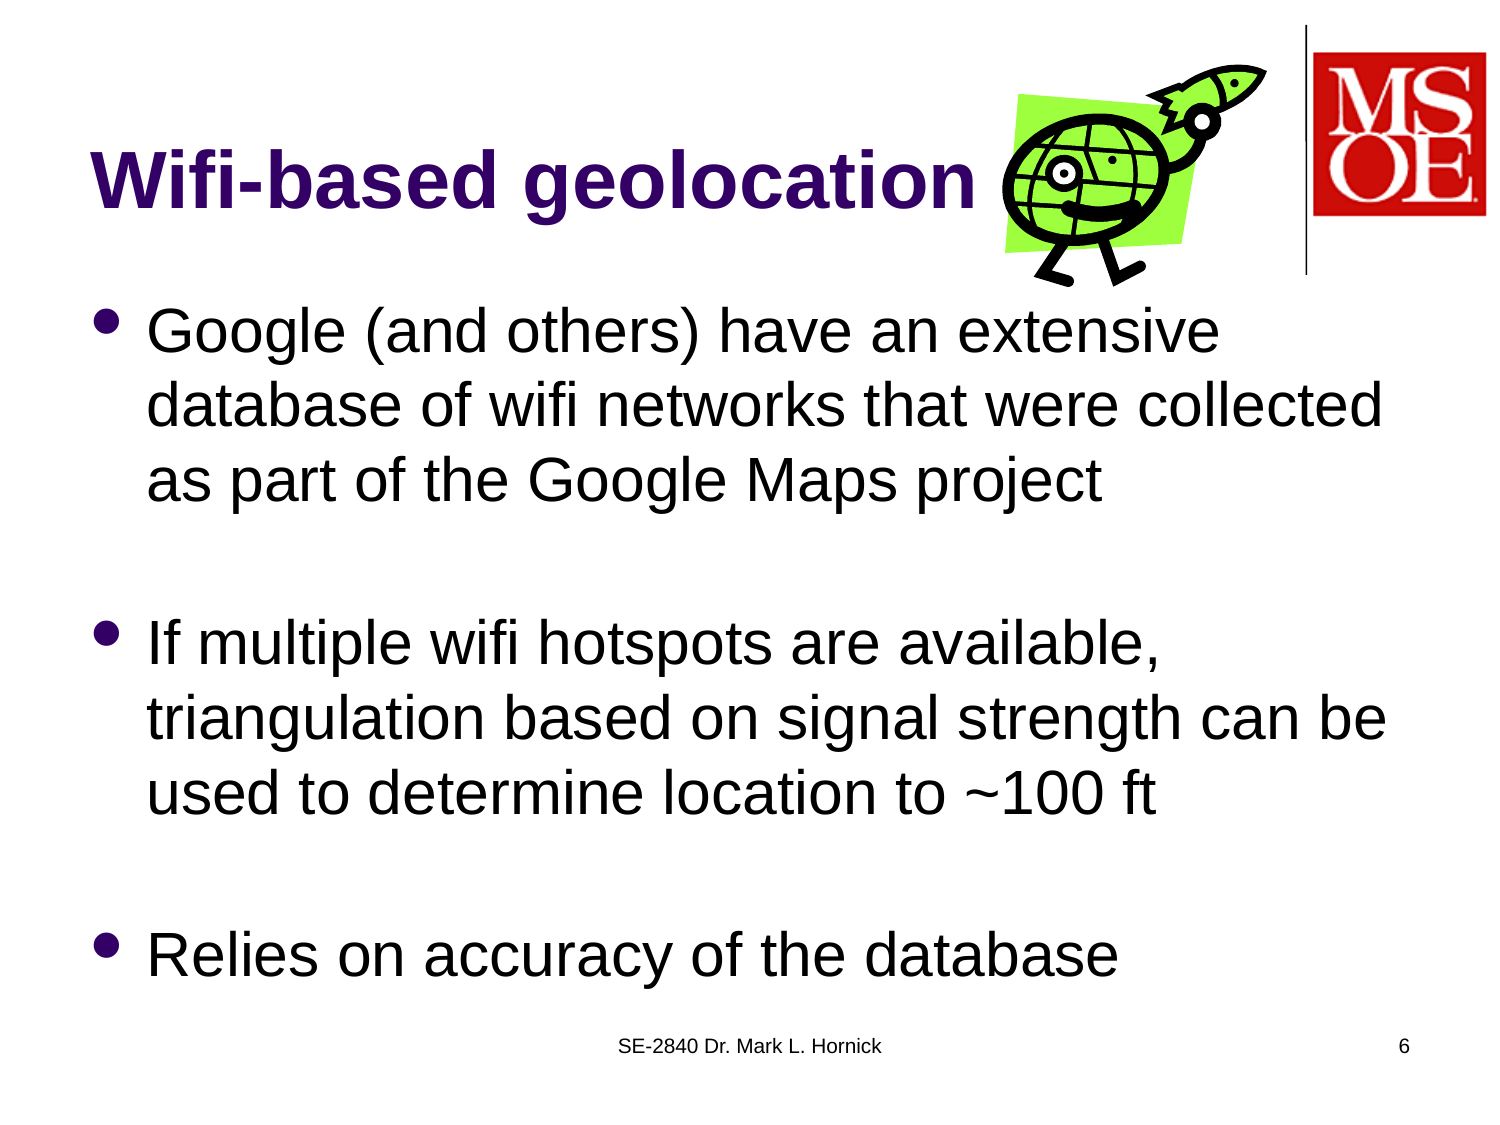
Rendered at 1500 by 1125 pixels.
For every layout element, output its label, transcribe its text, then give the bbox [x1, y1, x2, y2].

picture [999, 62, 1268, 288]
footer SE-2840 Dr. Mark L. Hornick [512, 1024, 988, 1101]
picture [1313, 37, 1488, 232]
title Wifi-based geolocation [74, 19, 1313, 233]
list Google (and others) have an extensive database of wifi networks that were collected as part of the Google Maps project If multiple wifi hotspots are available, triangulation based on signal strength can be used to determine location to ~100 ft Relies on accuracy of the database [74, 281, 1426, 1006]
slide_number 6 [1074, 1024, 1426, 1101]
